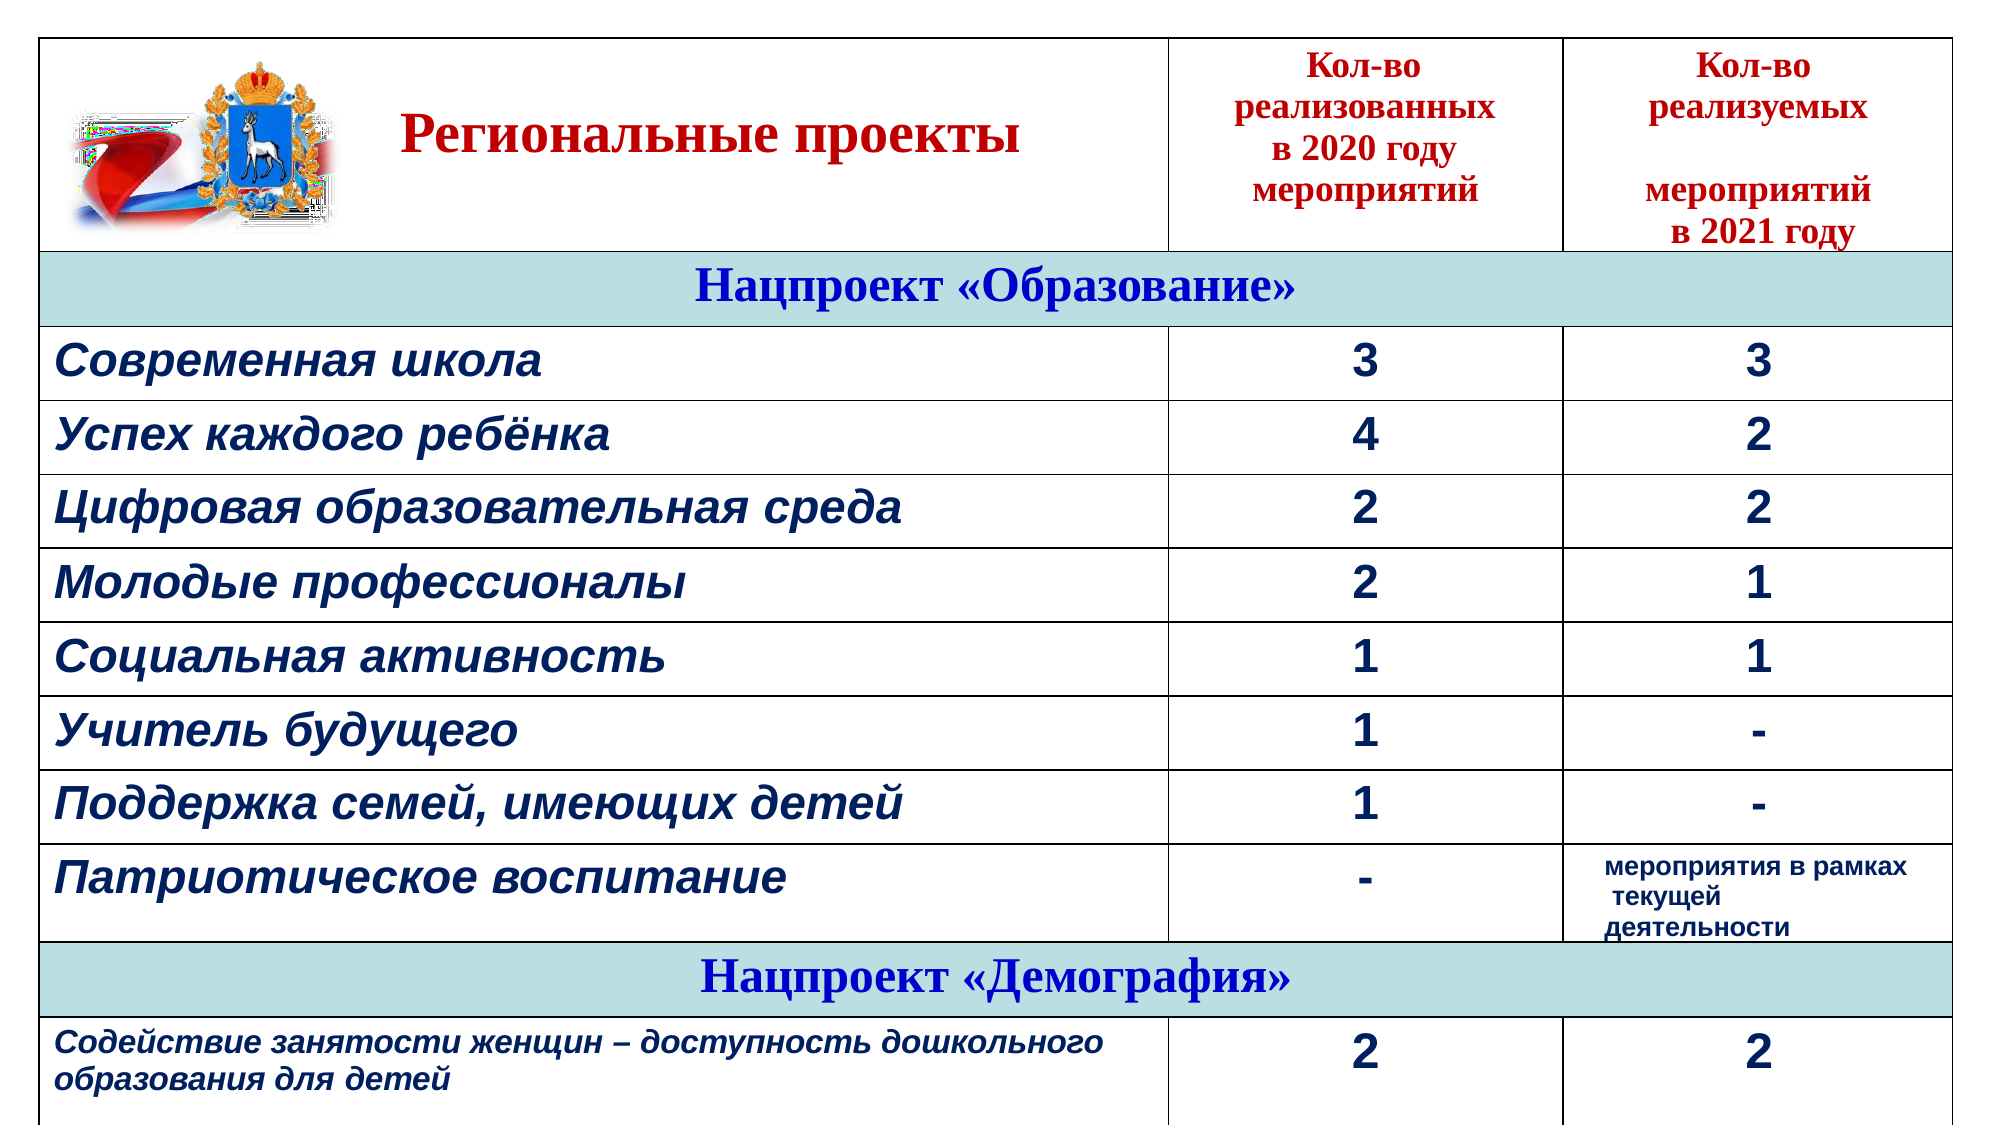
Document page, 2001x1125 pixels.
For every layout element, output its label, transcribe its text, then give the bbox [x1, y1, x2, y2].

table_cell 4 [1169, 401, 1562, 474]
table_cell Молодые профессионалы [40, 549, 1168, 621]
table_cell Социальная активность [40, 623, 1168, 695]
table_cell Цифровая образовательная среда [40, 475, 1168, 547]
table_cell Современная школа [40, 327, 1168, 400]
table_cell 2 [1564, 401, 1952, 474]
table_cell 2 [1169, 1018, 1562, 1125]
text_box [63, 103, 342, 237]
table_cell Нацпроект «Образование» [40, 252, 1952, 326]
table_cell 1 [1169, 697, 1562, 769]
table_cell 1 [1169, 771, 1562, 843]
table_cell Патриотическое воспитание [40, 845, 1168, 941]
table_cell Поддержка семей, имеющих детей [40, 771, 1168, 843]
table_cell 2 [1169, 549, 1562, 621]
table_cell 2 [1169, 475, 1562, 547]
table_cell 2 [1564, 475, 1952, 547]
table_cell - [1169, 845, 1562, 941]
table_header Региональные проекты [40, 39, 1168, 251]
table_cell 2 [1564, 1018, 1952, 1125]
table_cell Учитель будущего [40, 697, 1168, 769]
table_cell Содействие занятости женщин – доступность дошкольного образования для детей [40, 1018, 1168, 1125]
table_header Кол-во реализованных в 2020 году мероприятий [1169, 39, 1562, 251]
table_cell Нацпроект «Демография» [40, 943, 1952, 1016]
table_cell - [1564, 771, 1952, 843]
table_cell мероприятия в рамках текущей деятельности [1564, 845, 1952, 941]
table_header Кол-во реализуемых мероприятий в 2021 году [1564, 39, 1952, 251]
table_cell 3 [1169, 327, 1562, 400]
table_cell 1 [1564, 623, 1952, 695]
text_box [142, 55, 382, 224]
table_cell 1 [1564, 549, 1952, 621]
table_cell 3 [1564, 327, 1952, 400]
table_cell - [1564, 697, 1952, 769]
table_cell 1 [1169, 623, 1562, 695]
table_cell Успех каждого ребёнка [40, 401, 1168, 474]
